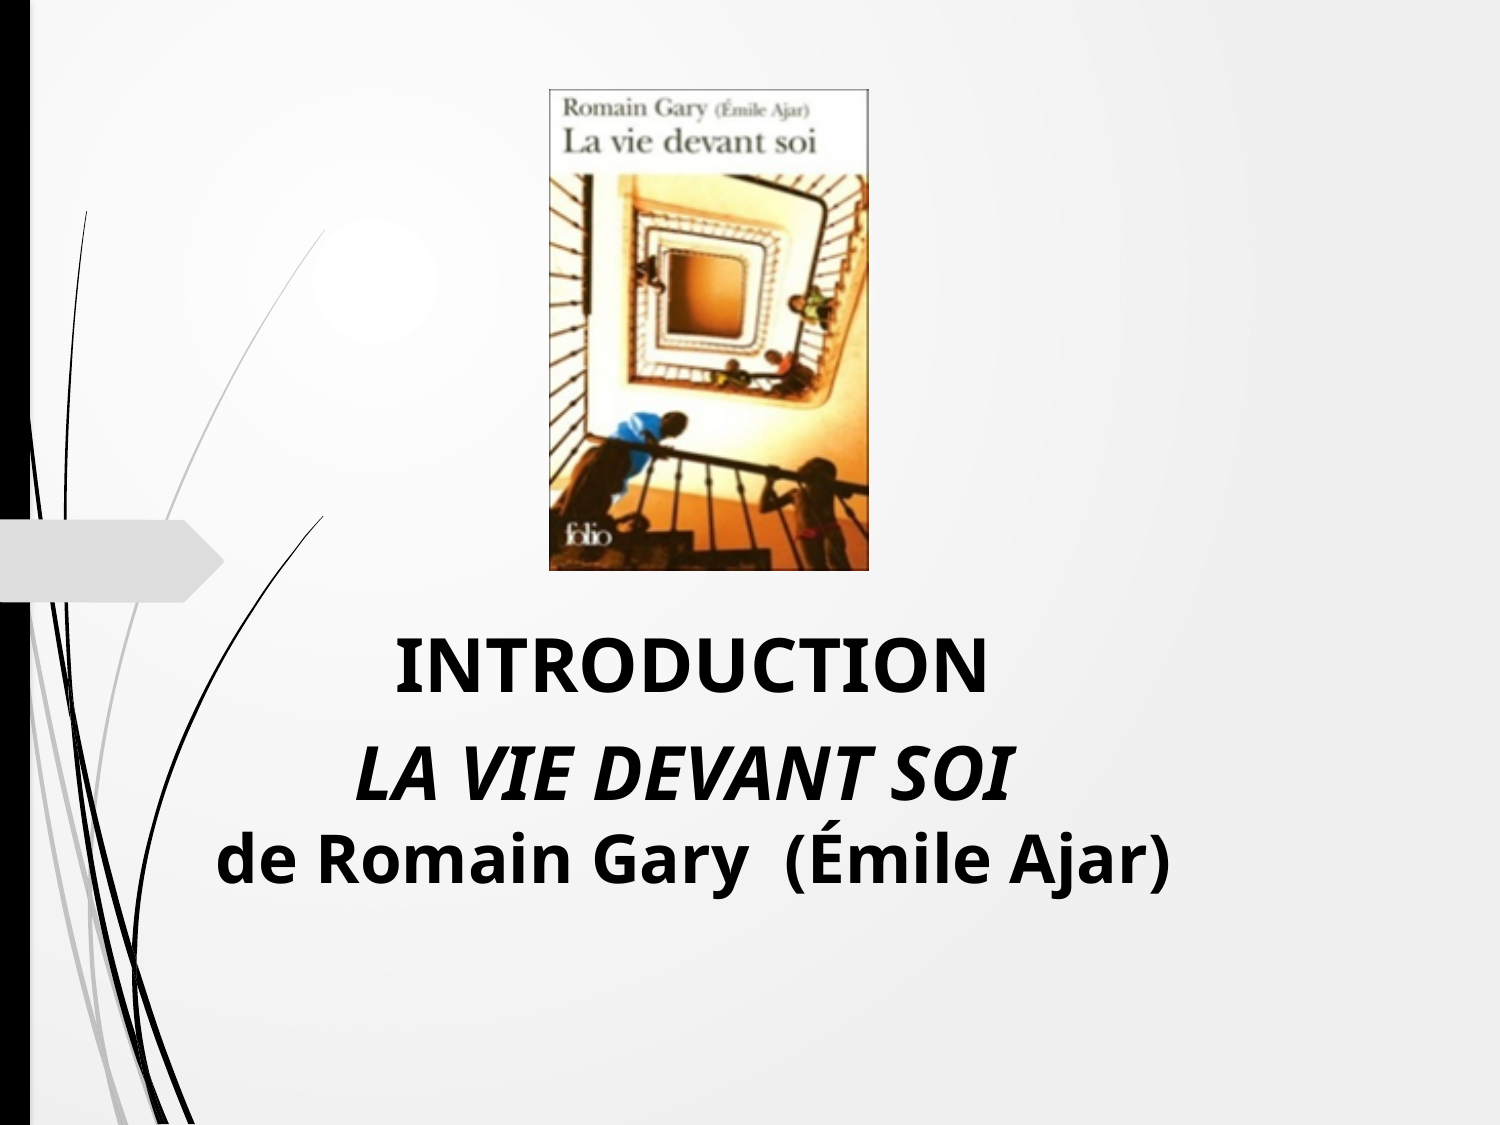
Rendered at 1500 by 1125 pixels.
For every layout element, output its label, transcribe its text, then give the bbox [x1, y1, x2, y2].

list Introduction La vie devant soi de Romain Gary (Émile Ajar) [0, 609, 1388, 906]
picture [548, 89, 869, 571]
